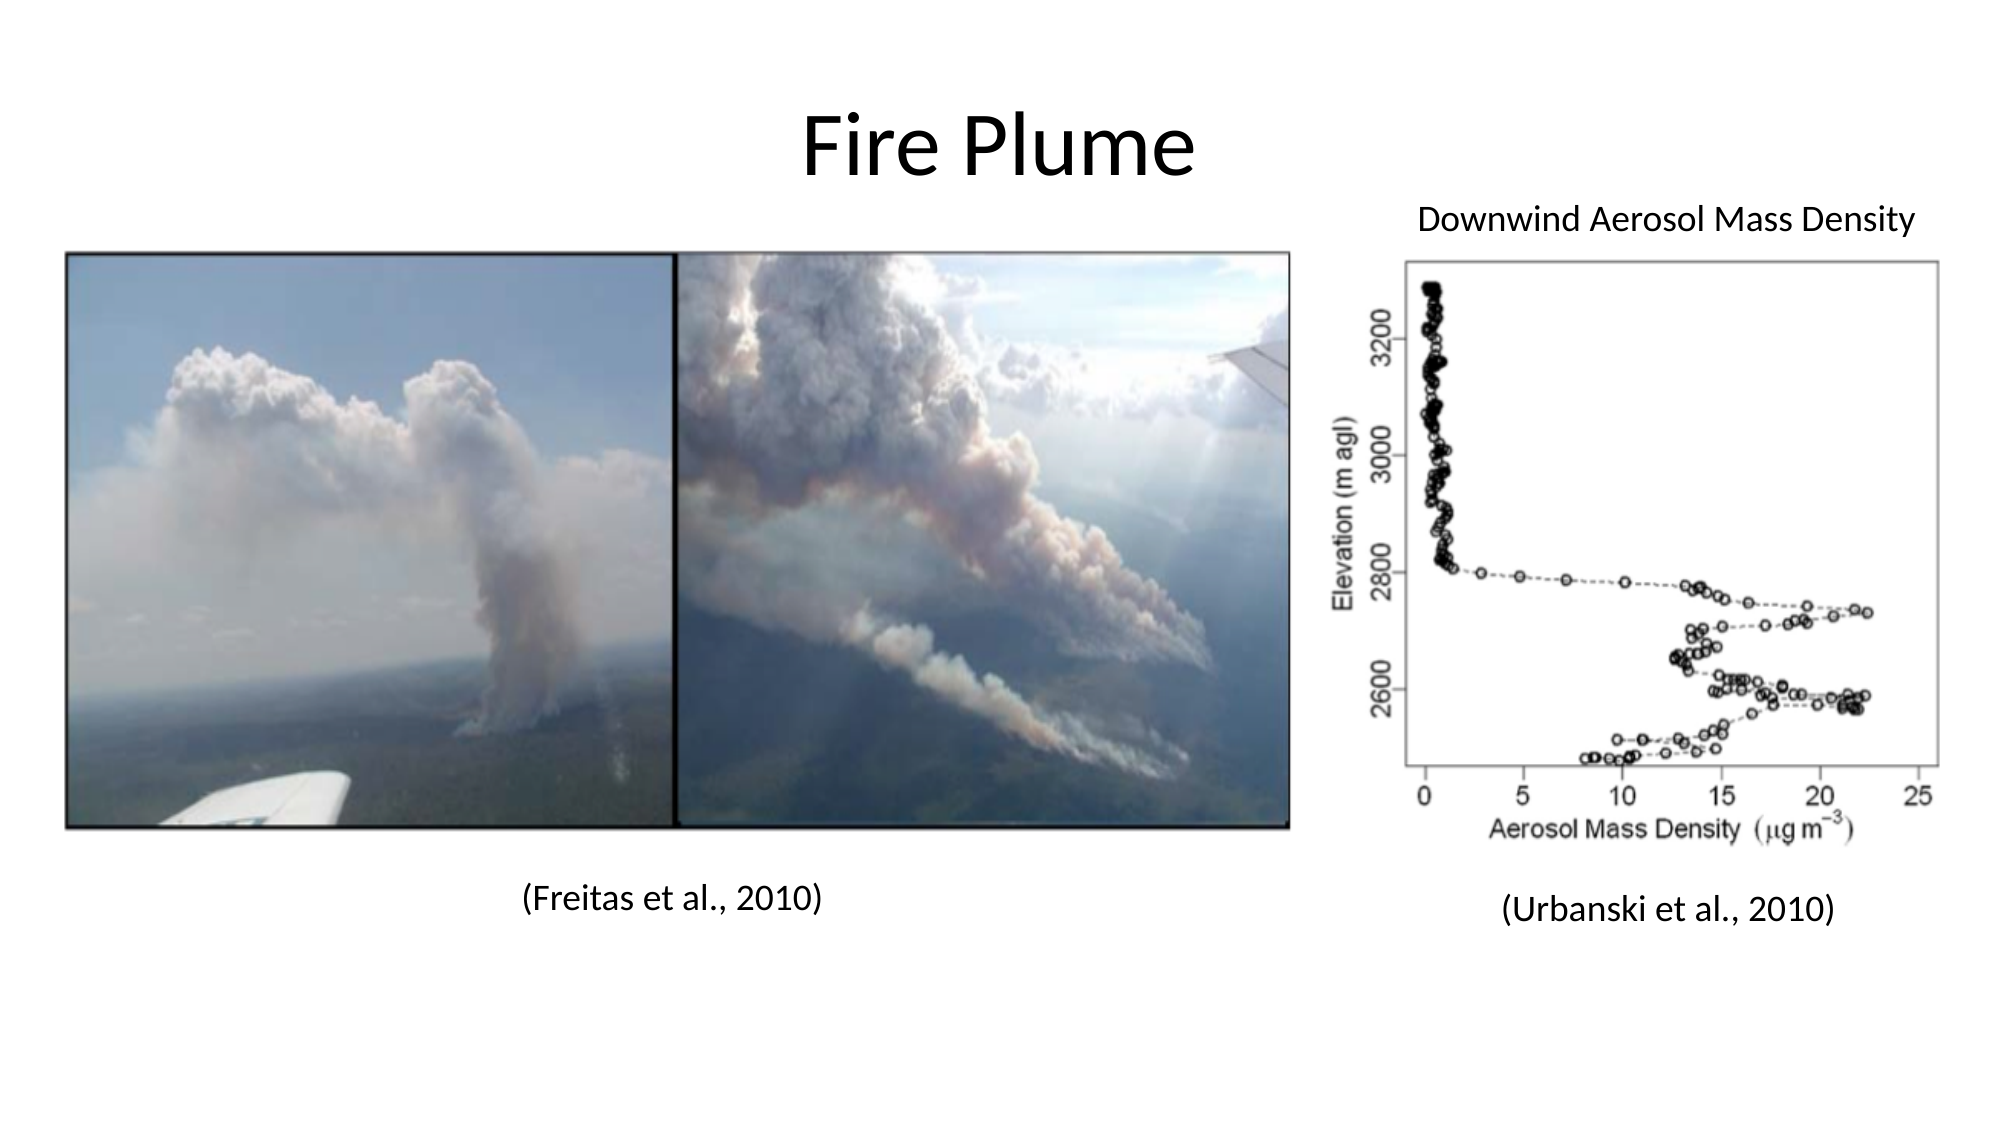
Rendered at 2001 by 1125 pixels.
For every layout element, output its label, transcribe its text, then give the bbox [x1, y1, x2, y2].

title Fire Plume [99, 45, 1900, 231]
text_box (Freitas et al., 2010) [506, 874, 839, 926]
picture [10, 210, 1969, 867]
text_box (Urbanski et al., 2010) [1486, 876, 1851, 936]
text_box Downwind Aerosol Mass Density [1402, 186, 1932, 231]
